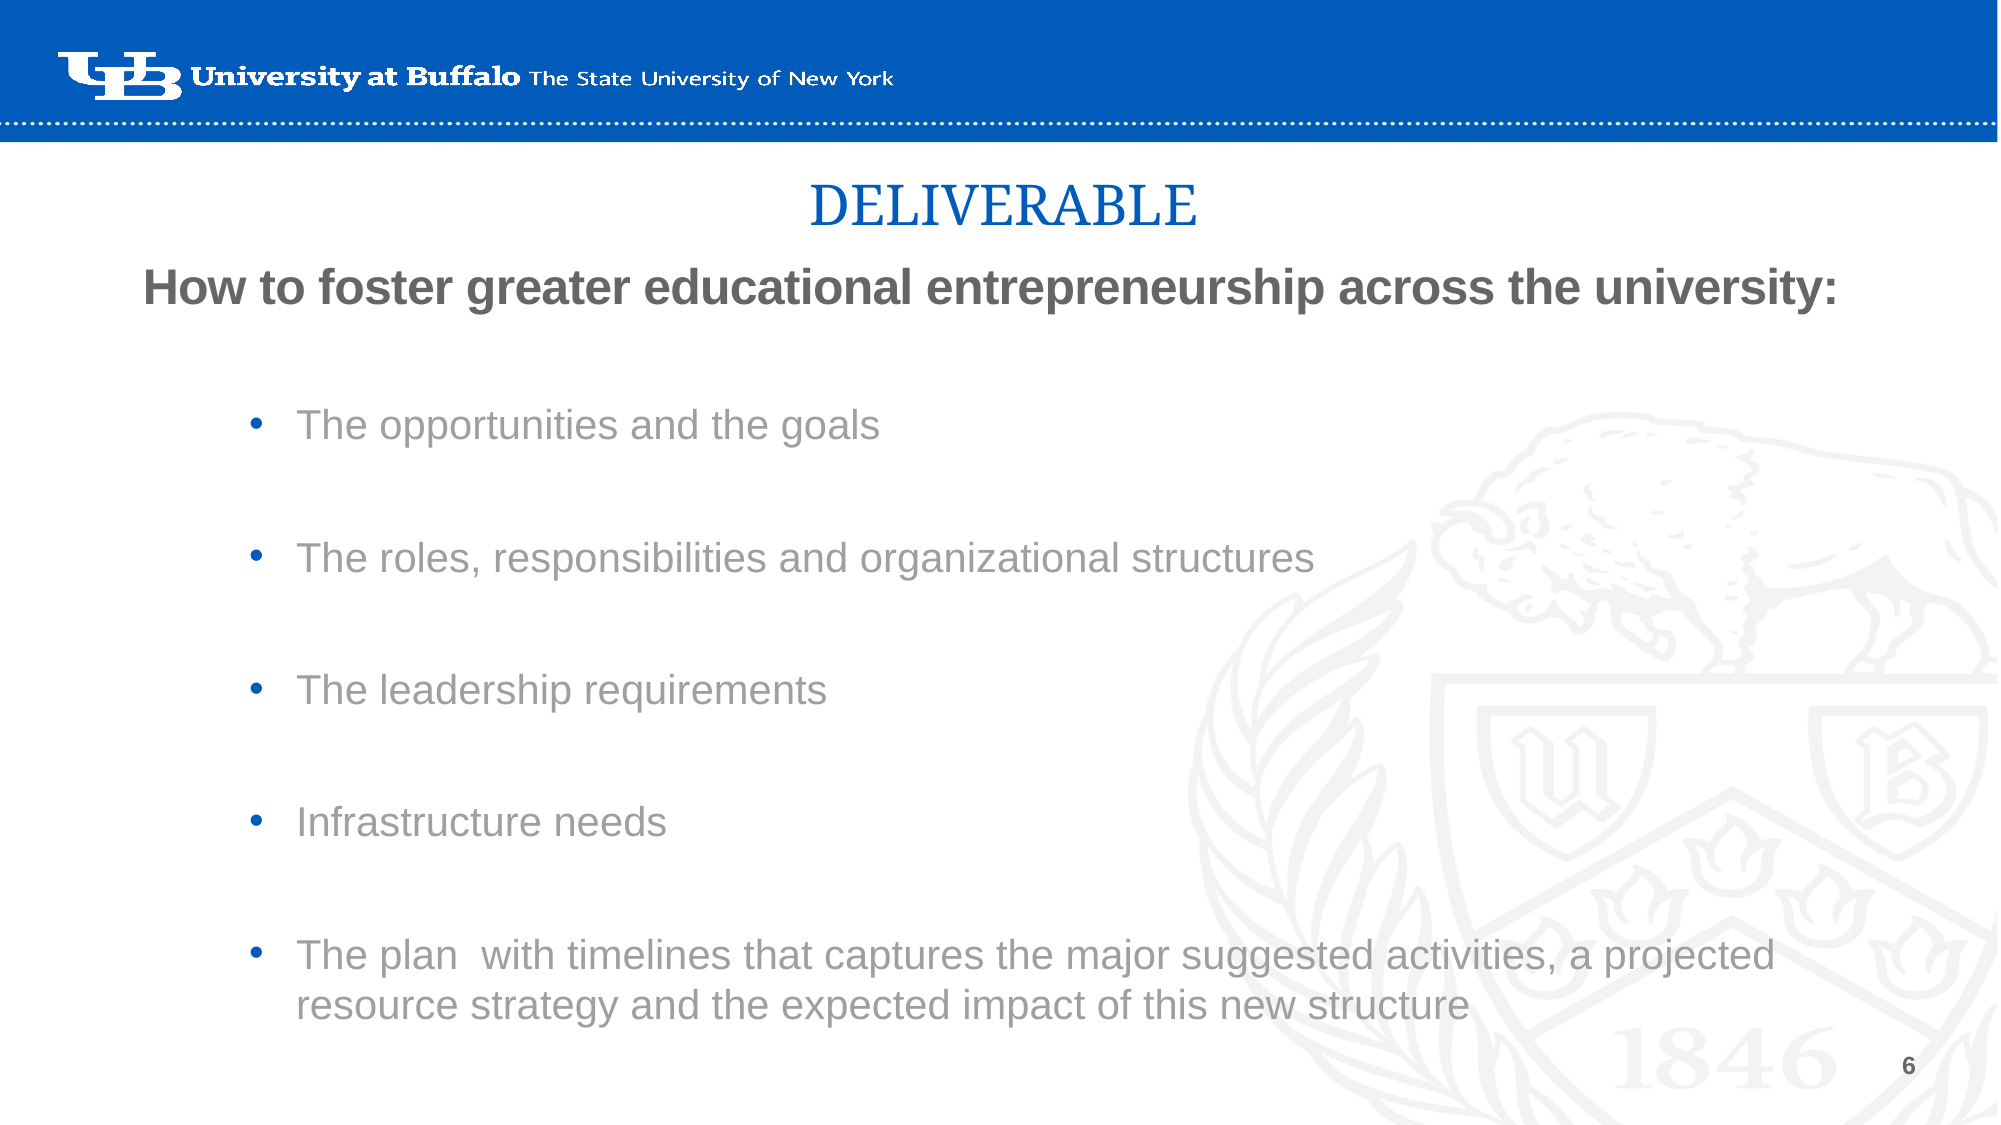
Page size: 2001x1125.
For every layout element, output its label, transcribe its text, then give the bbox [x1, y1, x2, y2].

picture [0, 0, 1998, 1125]
list How to foster greater educational entrepreneurship across the university: The opportunities and the goals The roles, responsibilities and organizational structures The leadership requirements Infrastructure needs The plan with timelines that captures the major suggested activities, a projected resource strategy and the expected impact of this new structure [106, 259, 1901, 1034]
title DELIVERABLE [106, 159, 1901, 259]
